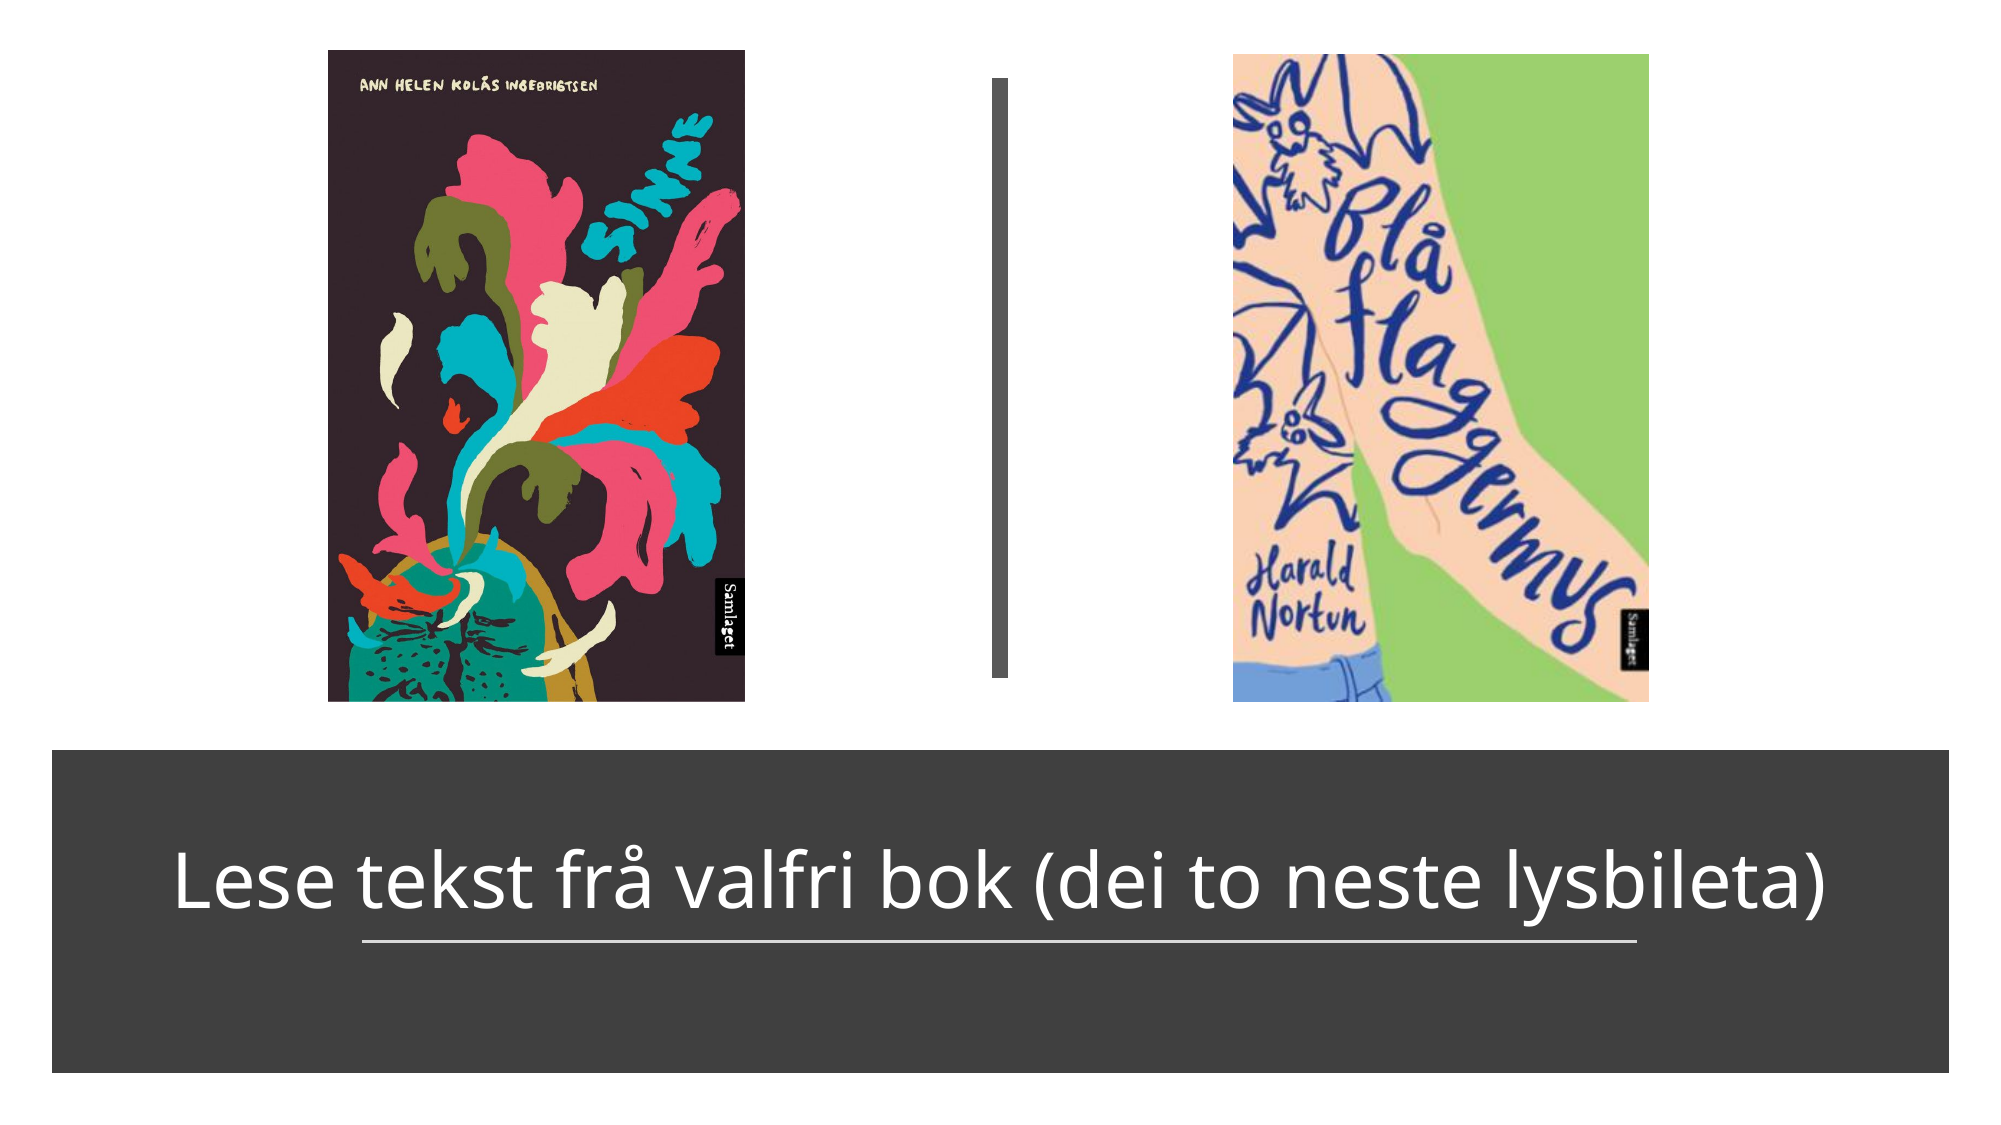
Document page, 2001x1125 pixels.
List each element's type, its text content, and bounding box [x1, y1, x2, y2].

picture [328, 50, 745, 702]
picture [1232, 54, 1649, 702]
text_box [61, 759, 1939, 1064]
title Lese tekst frå valfri bok (dei to neste lysbileta) [86, 780, 1914, 933]
